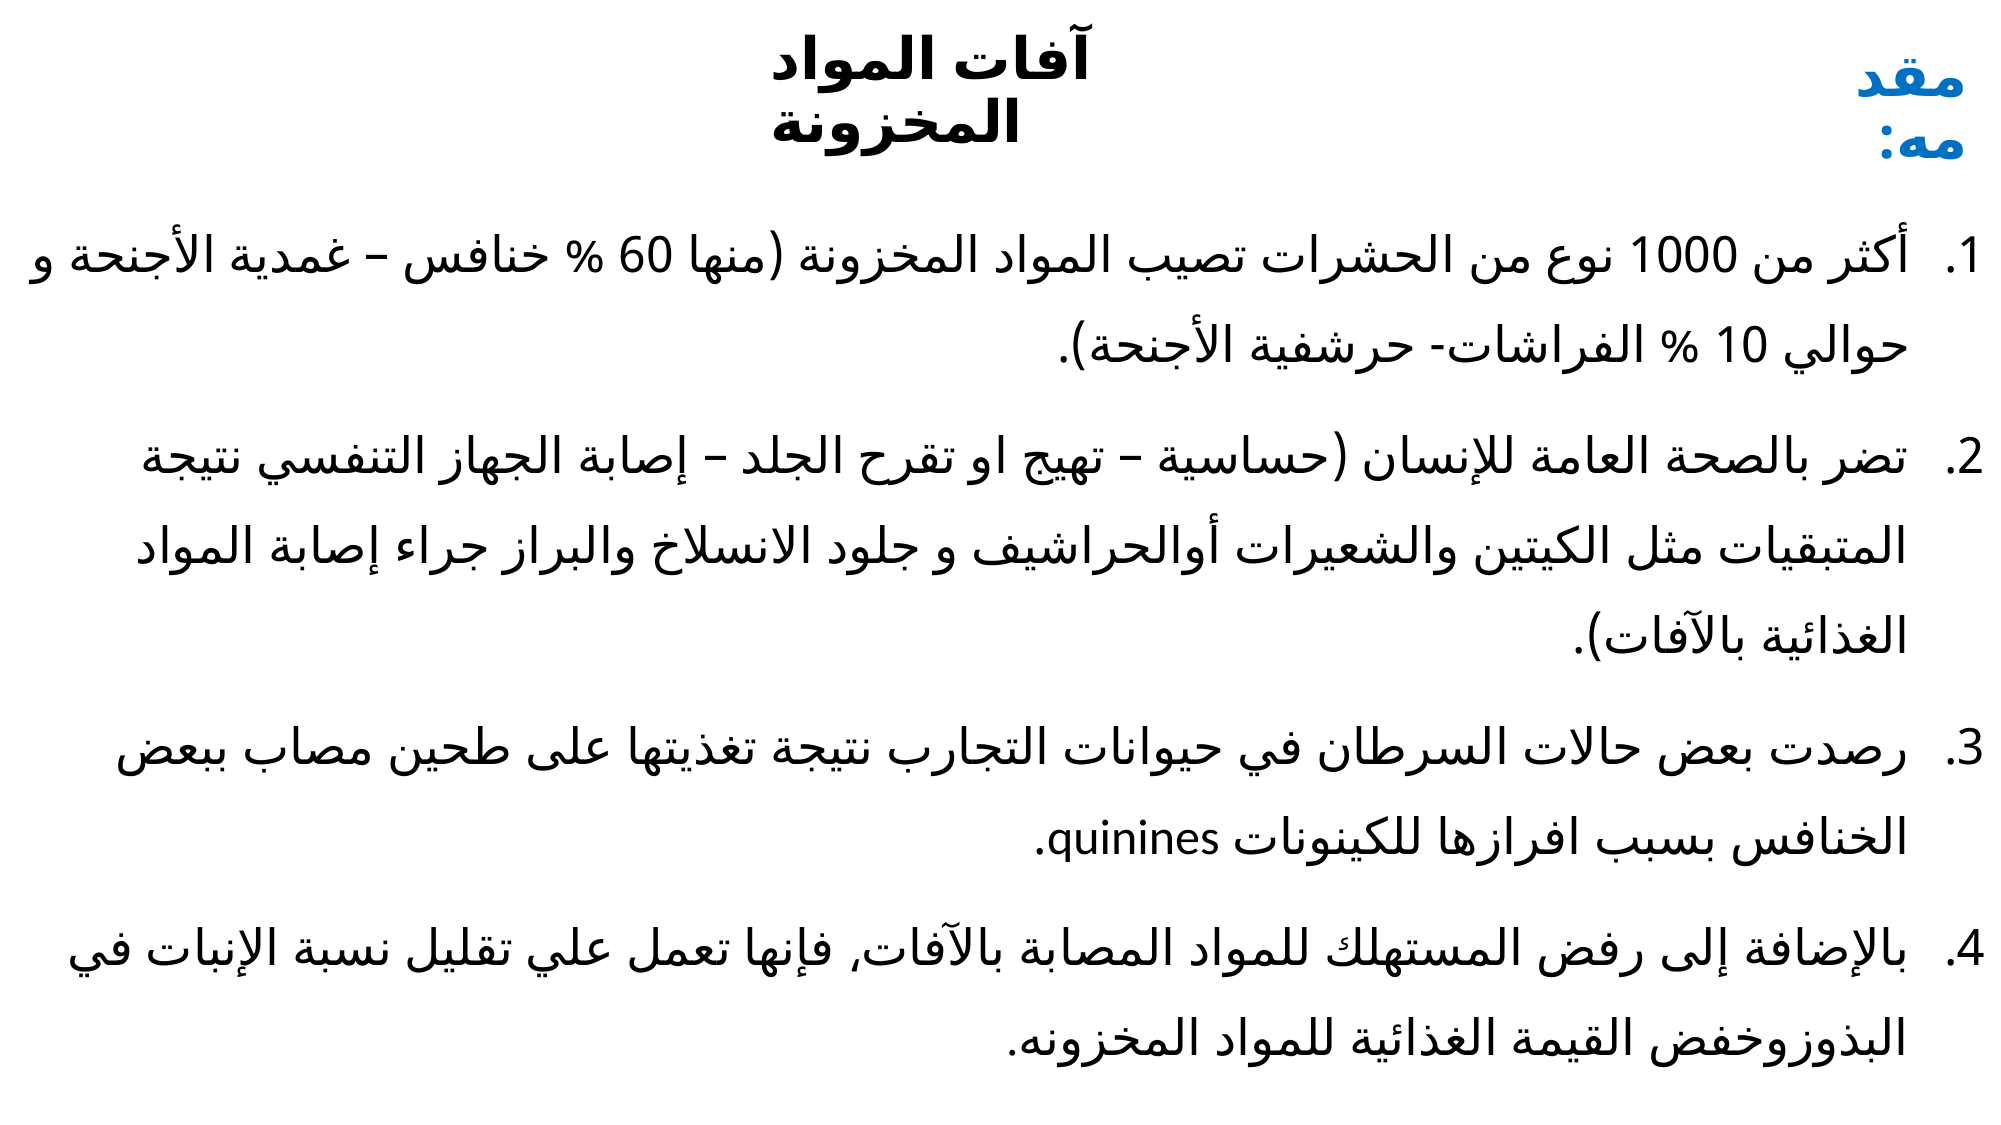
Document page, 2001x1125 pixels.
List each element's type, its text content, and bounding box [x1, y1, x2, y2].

text_box آفات المواد المخزونة [755, 0, 1244, 185]
title مقدمه: [1824, 0, 1983, 184]
list أكثر من 1000 نوع من الحشرات تصيب المواد المخزونة (منها 60 % خنافس – غمدية الأجنحة و حوالي 10 % الفراشات- حرشفية الأجنحة). تضر بالصحة العامة للإنسان (حساسية – تهيج او تقرح الجلد – إصابة الجهاز التنفسي نتيجة المتبقيات مثل الكيتين والشعيرات أوالحراشيف و جلود الانسلاخ والبراز جراء إصابة المواد الغذائية بالآفات). رصدت بعض حالات السرطان في حيوانات التجارب نتيجة تغذيتها على طحين مصاب ببعض الخنافس بسبب افرازها للكينونات quinines. بالإضافة إلى رفض المستهلك للمواد المصابة بالآفات⸲ فإنها تعمل علي تقليل نسبة الإنبات في البذوزوخفض القيمة الغذائية للمواد المخزونه. رفع نسبة رطوبه الخزين مما يؤدي إلى نمو الفطريات الضارة. [0, 184, 2000, 1097]
